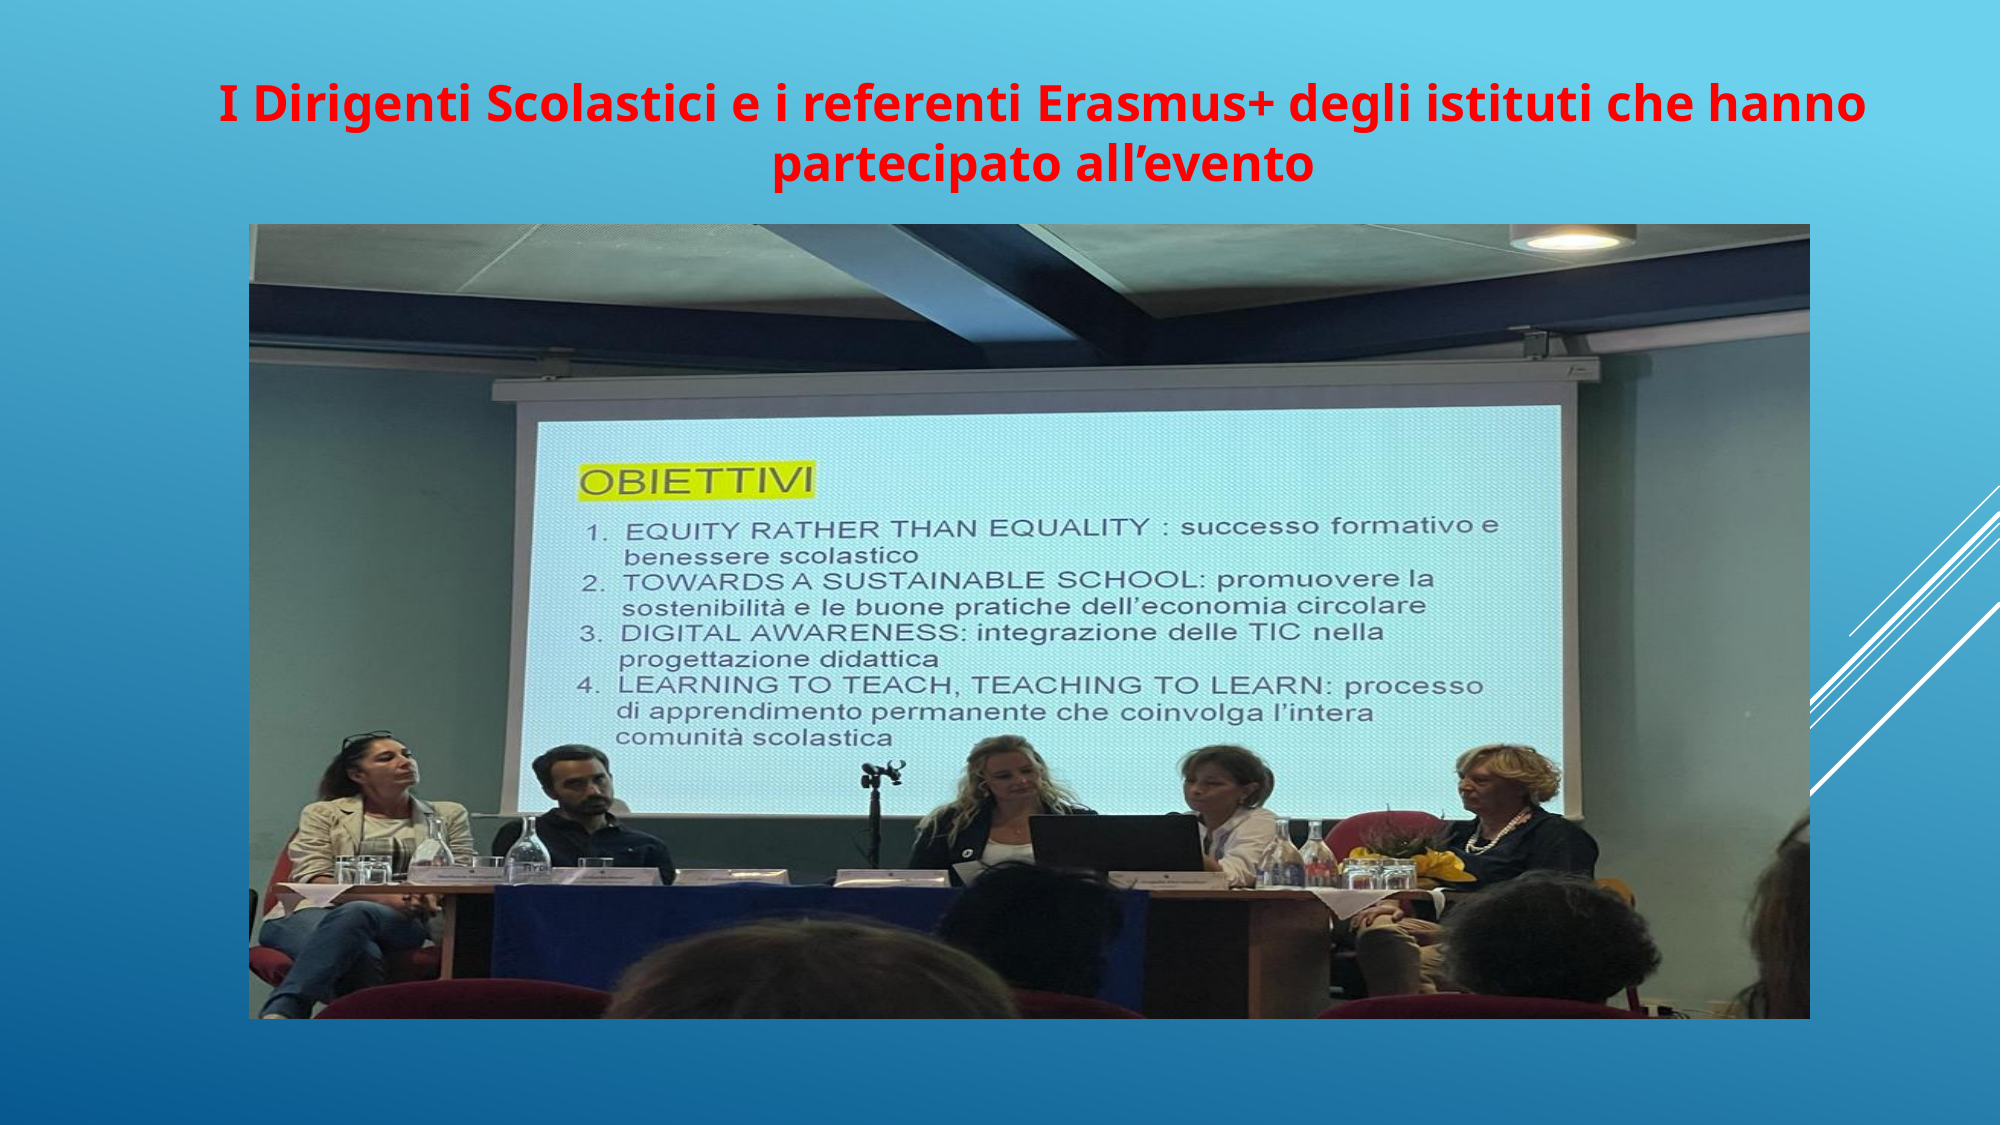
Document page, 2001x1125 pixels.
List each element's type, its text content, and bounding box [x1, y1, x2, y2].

text_box I Dirigenti Scolastici e i referenti Erasmus+ degli istituti che hanno partecipato all’evento [125, 64, 1963, 199]
picture [249, 224, 1810, 1019]
